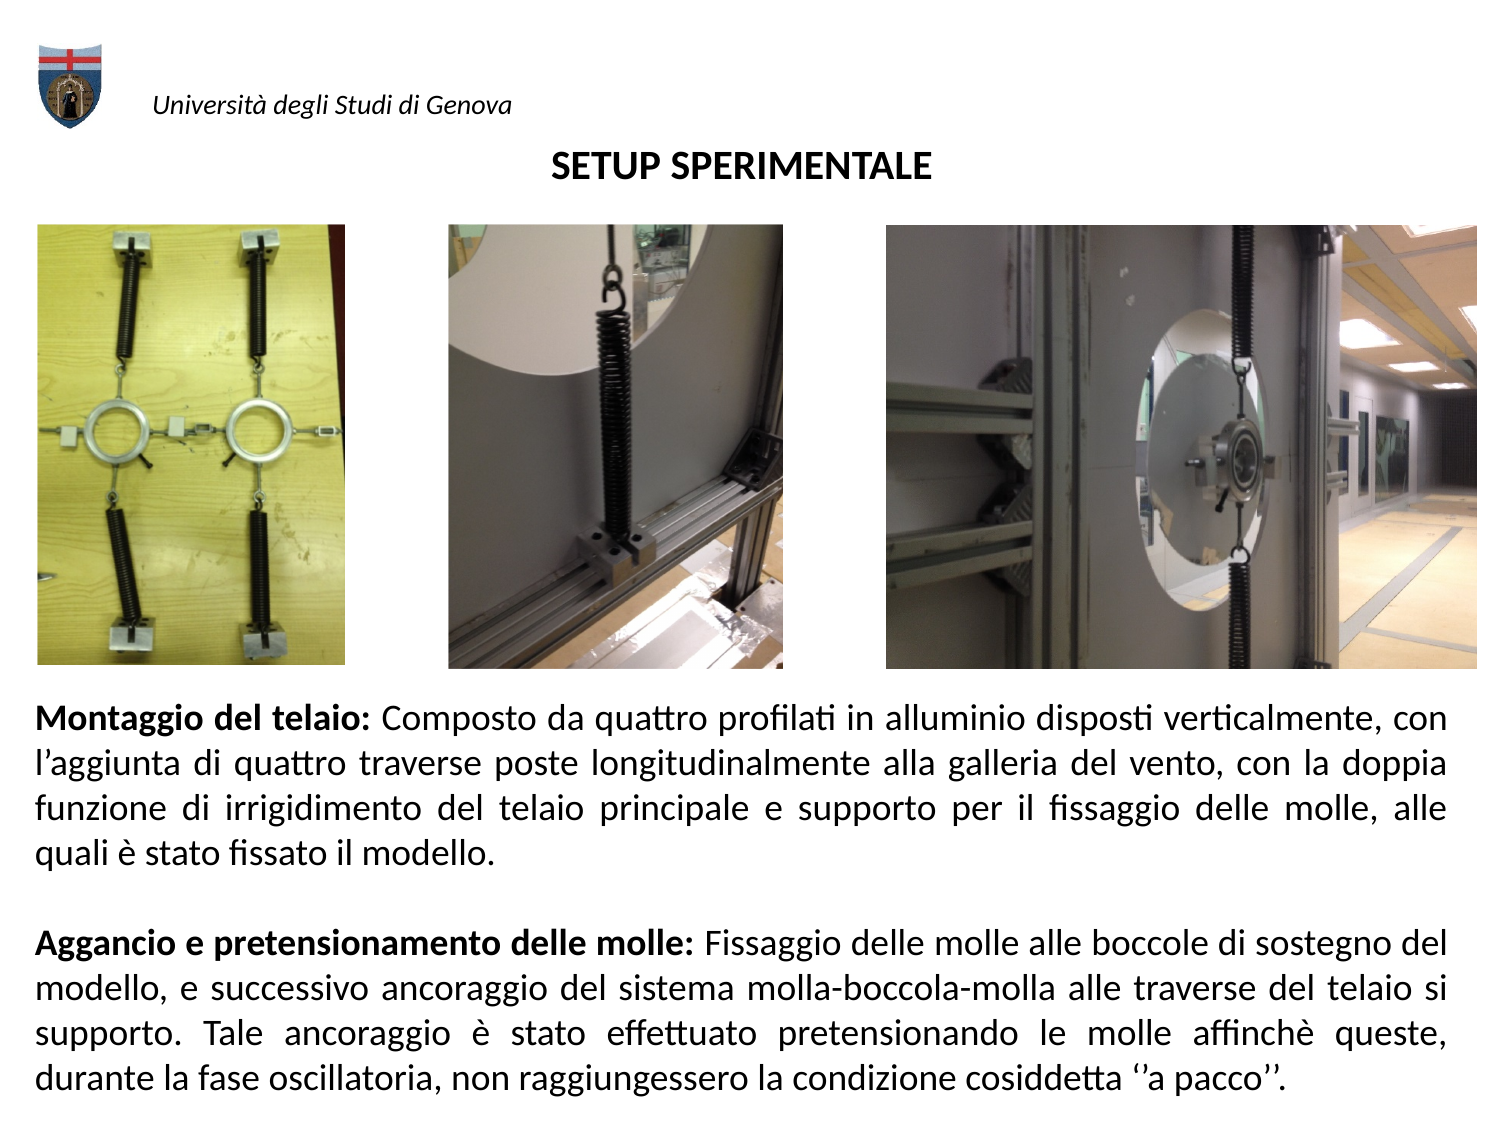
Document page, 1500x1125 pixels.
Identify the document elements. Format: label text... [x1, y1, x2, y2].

text_box Università degli Studi di Genova [137, 79, 770, 128]
picture [886, 225, 1477, 669]
title SETUP SPERIMENTALE [171, 128, 1313, 204]
text_box Montaggio del telaio: Composto da quattro profilati in alluminio disposti verticalmente, con l’aggiunta di quattro traverse poste longitudinalmente alla galleria del vento, con la doppia funzione di irrigidimento del telaio principale e supporto per il fissaggio delle molle, alle quali è stato fissato il modello. Aggancio e pretensionamento delle molle: Fissaggio delle molle alle boccole di sostegno del modello, e successivo ancoraggio del sistema molla-boccola-molla alle traverse del telaio si supporto. Tale ancoraggio è stato effettuato pretensionando le molle affinchè queste, durante la fase oscillatoria, non raggiungessero la condizione cosiddetta ‘’a pacco’’. [20, 685, 1464, 1125]
picture [0, 225, 838, 668]
picture [37, 43, 102, 129]
